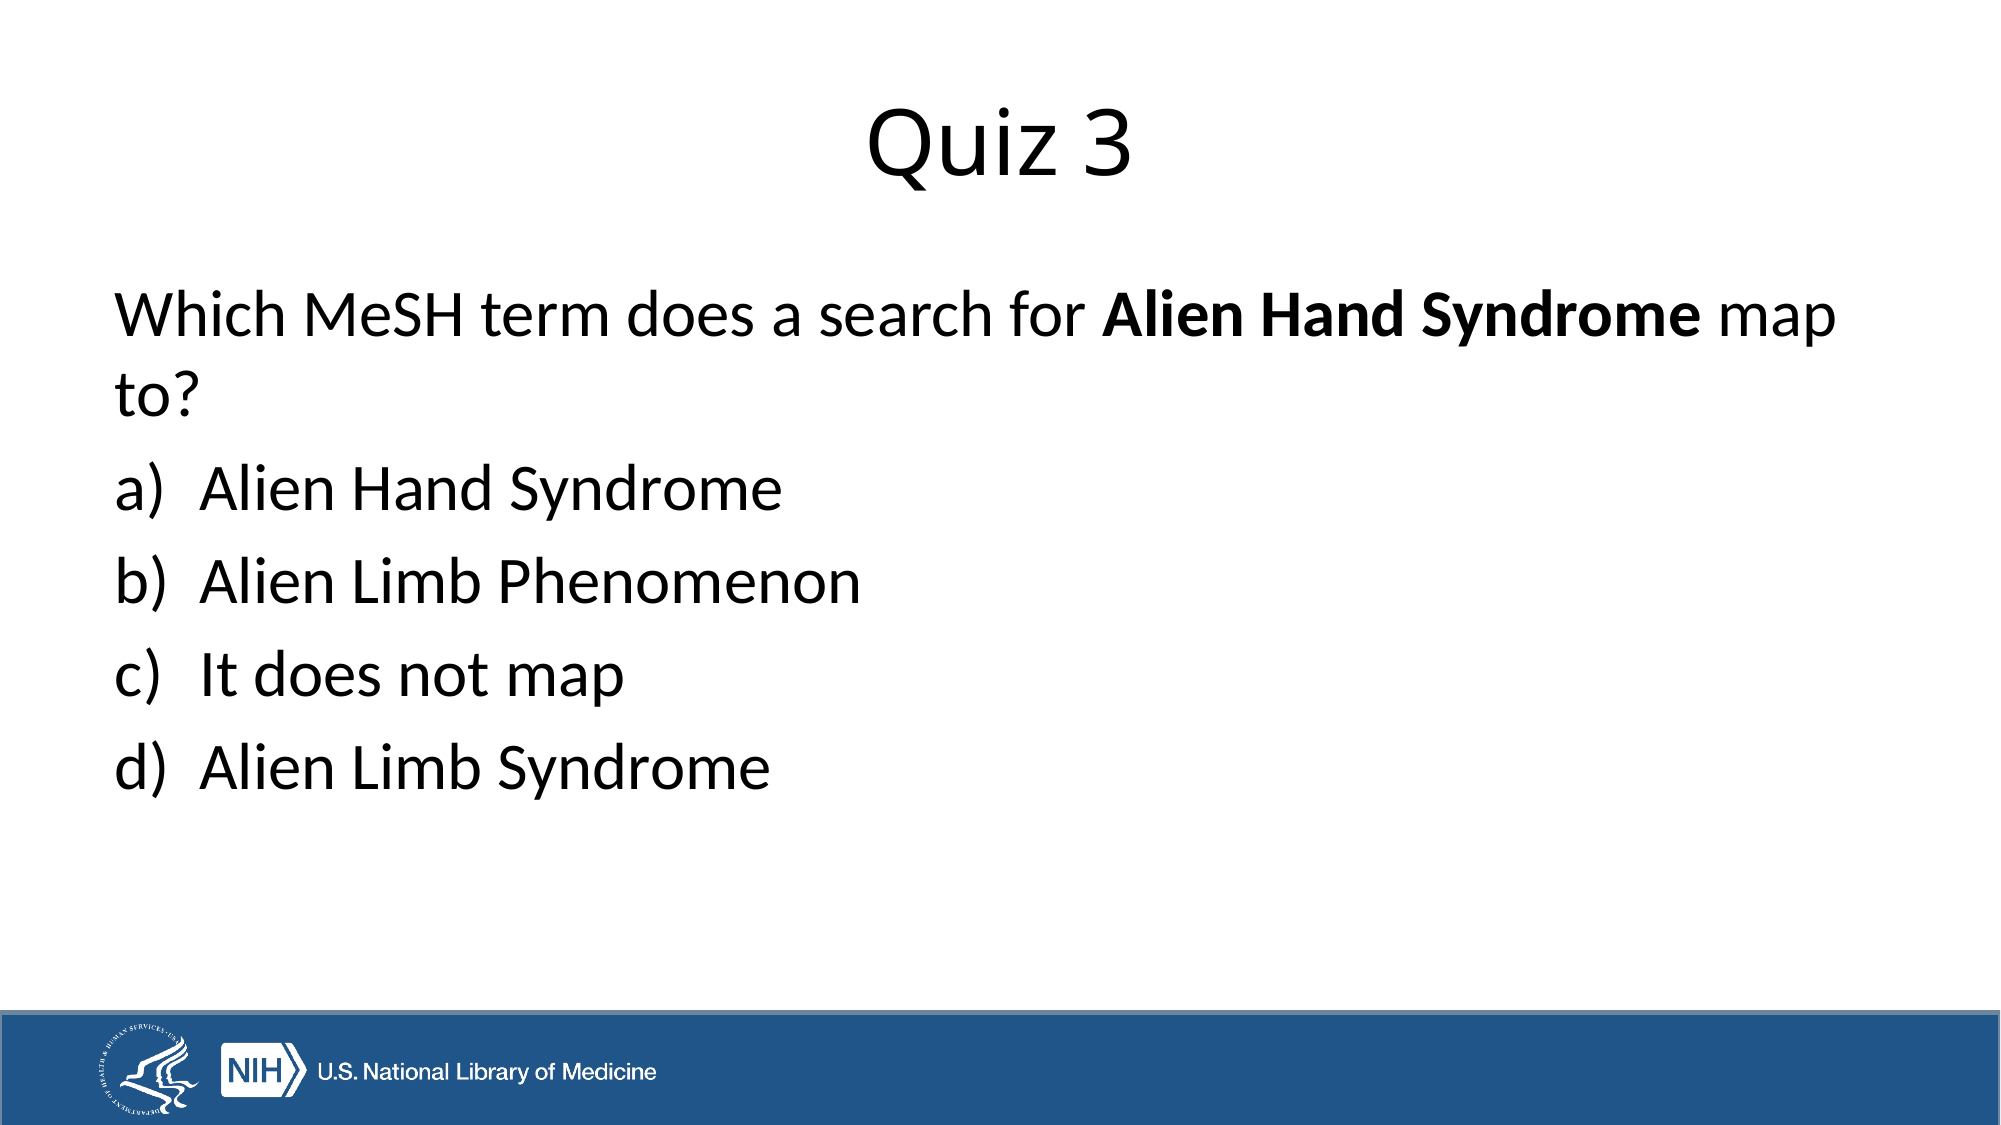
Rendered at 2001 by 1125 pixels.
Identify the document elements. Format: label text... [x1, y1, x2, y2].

picture [99, 1024, 656, 1115]
list Which MeSH term does a search for Alien Hand Syndrome map to? Alien Hand Syndrome Alien Limb Phenomenon It does not map Alien Limb Syndrome [99, 262, 1900, 998]
title Quiz 3 [99, 45, 1900, 233]
